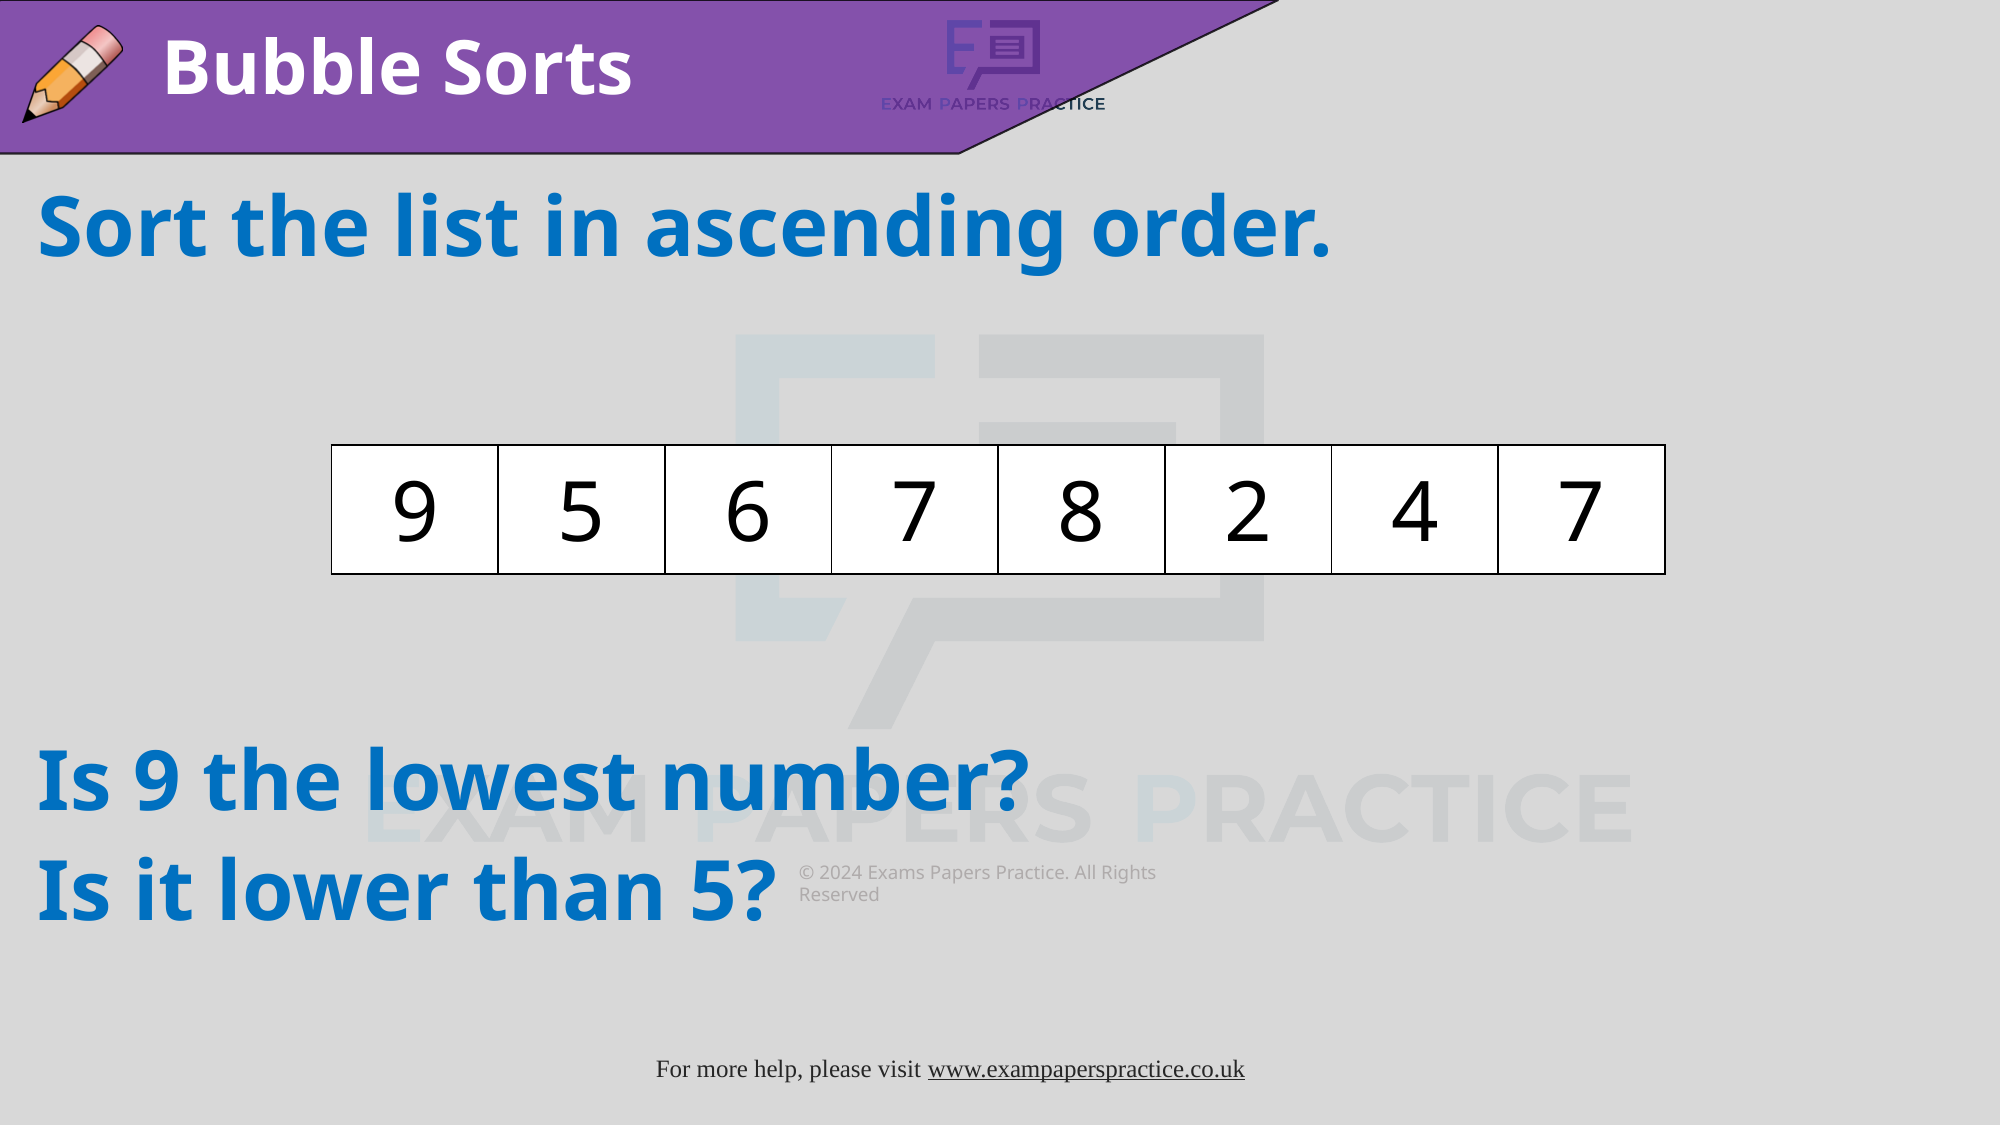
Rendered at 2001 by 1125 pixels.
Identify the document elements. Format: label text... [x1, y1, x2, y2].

table_header 8 [999, 446, 1164, 573]
table_header 7 [1499, 446, 1664, 573]
table_header 6 [666, 446, 831, 573]
table_header 7 [832, 446, 997, 573]
list Bubble Sorts [146, 22, 960, 134]
table_header 2 [1166, 446, 1331, 573]
picture [22, 25, 123, 123]
table_header 5 [499, 446, 664, 573]
table_header 4 [1332, 446, 1497, 573]
list Sort the list in ascending order. Is 9 the lowest number? Is it lower than 5? [22, 176, 1974, 1120]
table_header 9 [332, 446, 497, 573]
